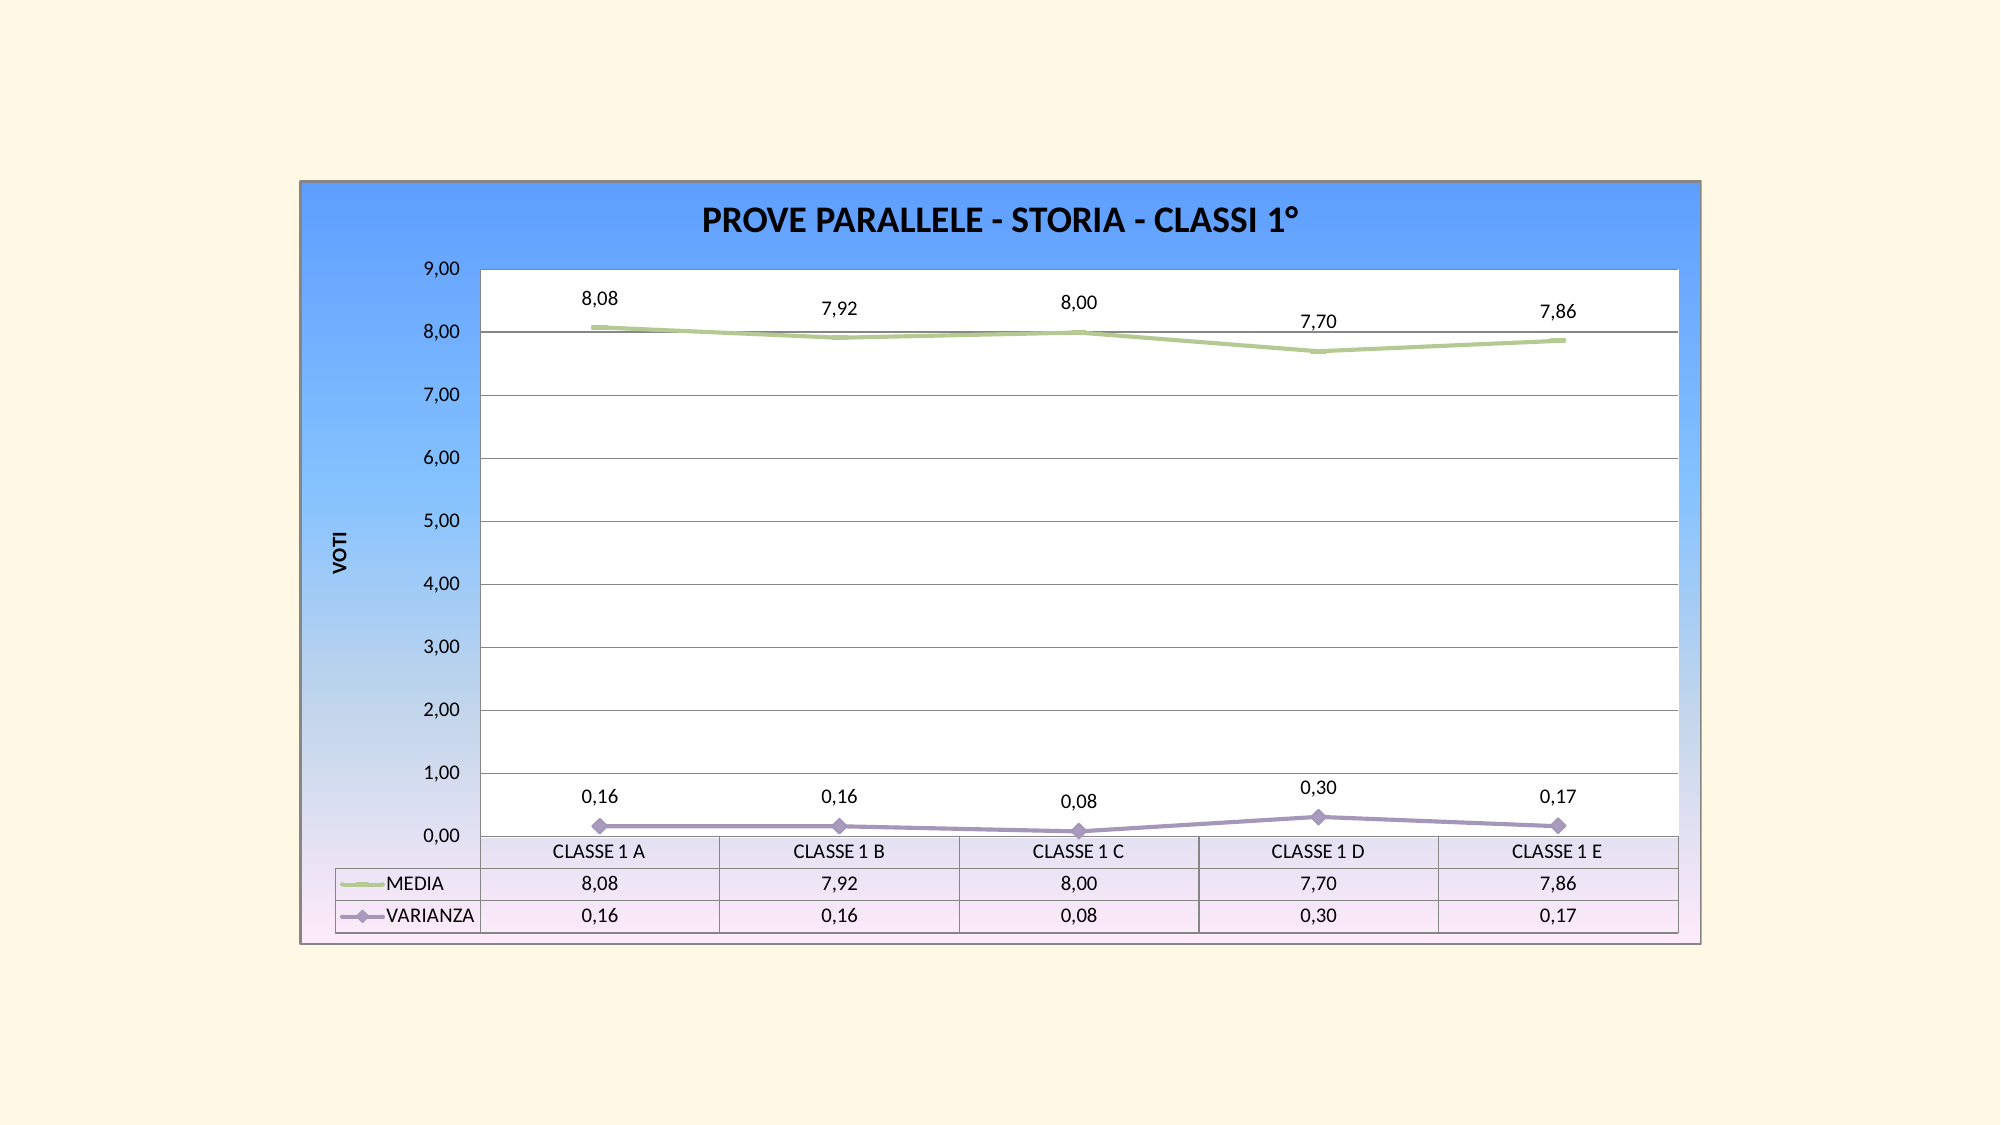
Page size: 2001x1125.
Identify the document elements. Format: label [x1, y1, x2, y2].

picture [298, 179, 1702, 946]
